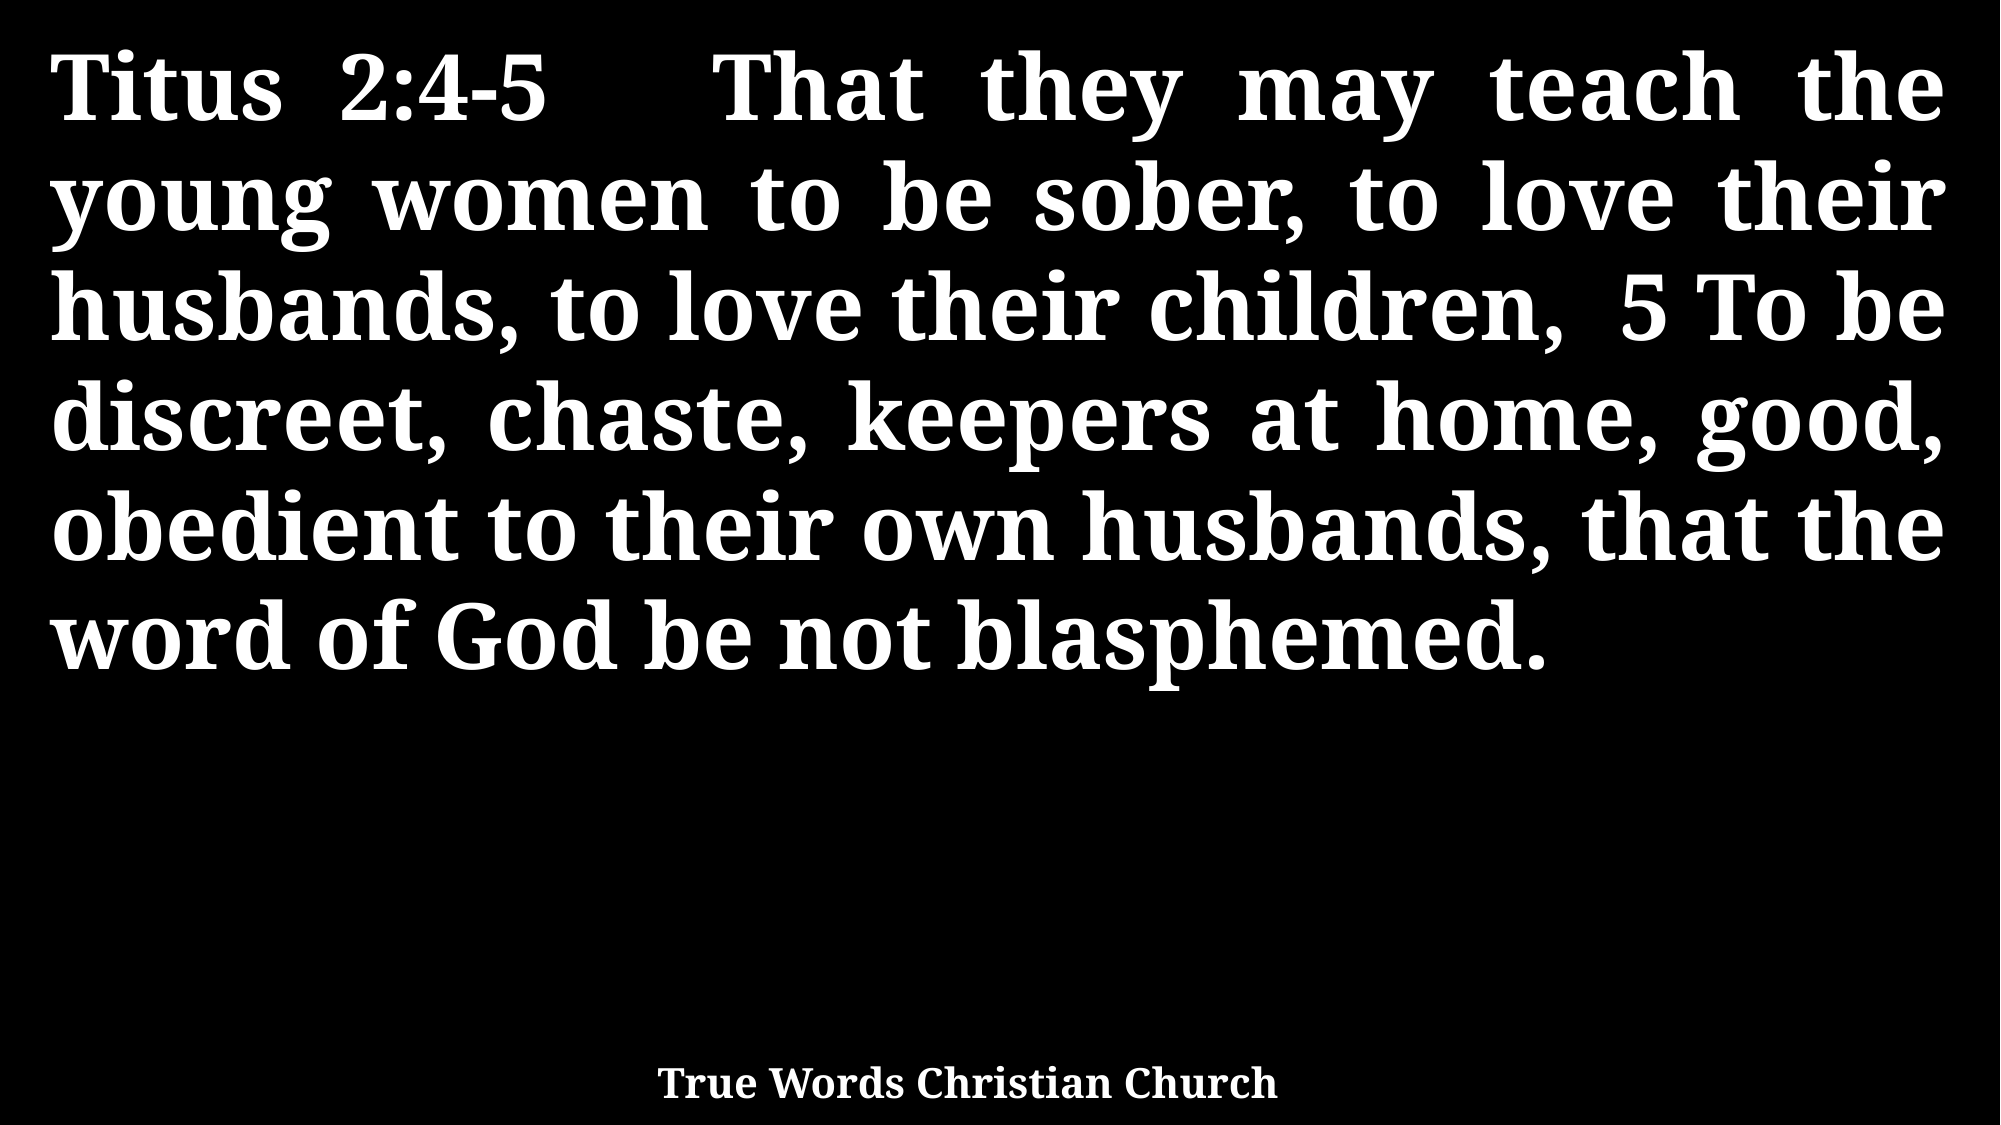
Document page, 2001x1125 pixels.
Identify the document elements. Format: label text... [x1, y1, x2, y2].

text_box Titus 2:4-5 That they may teach the young women to be sober, to love their husbands, to love their children, 5 To be discreet, chaste, keepers at home, good, obedient to their own husbands, that the word of God be not blasphemed. [35, 21, 1965, 696]
text_box True Words Christian Church [642, 1049, 1294, 1114]
